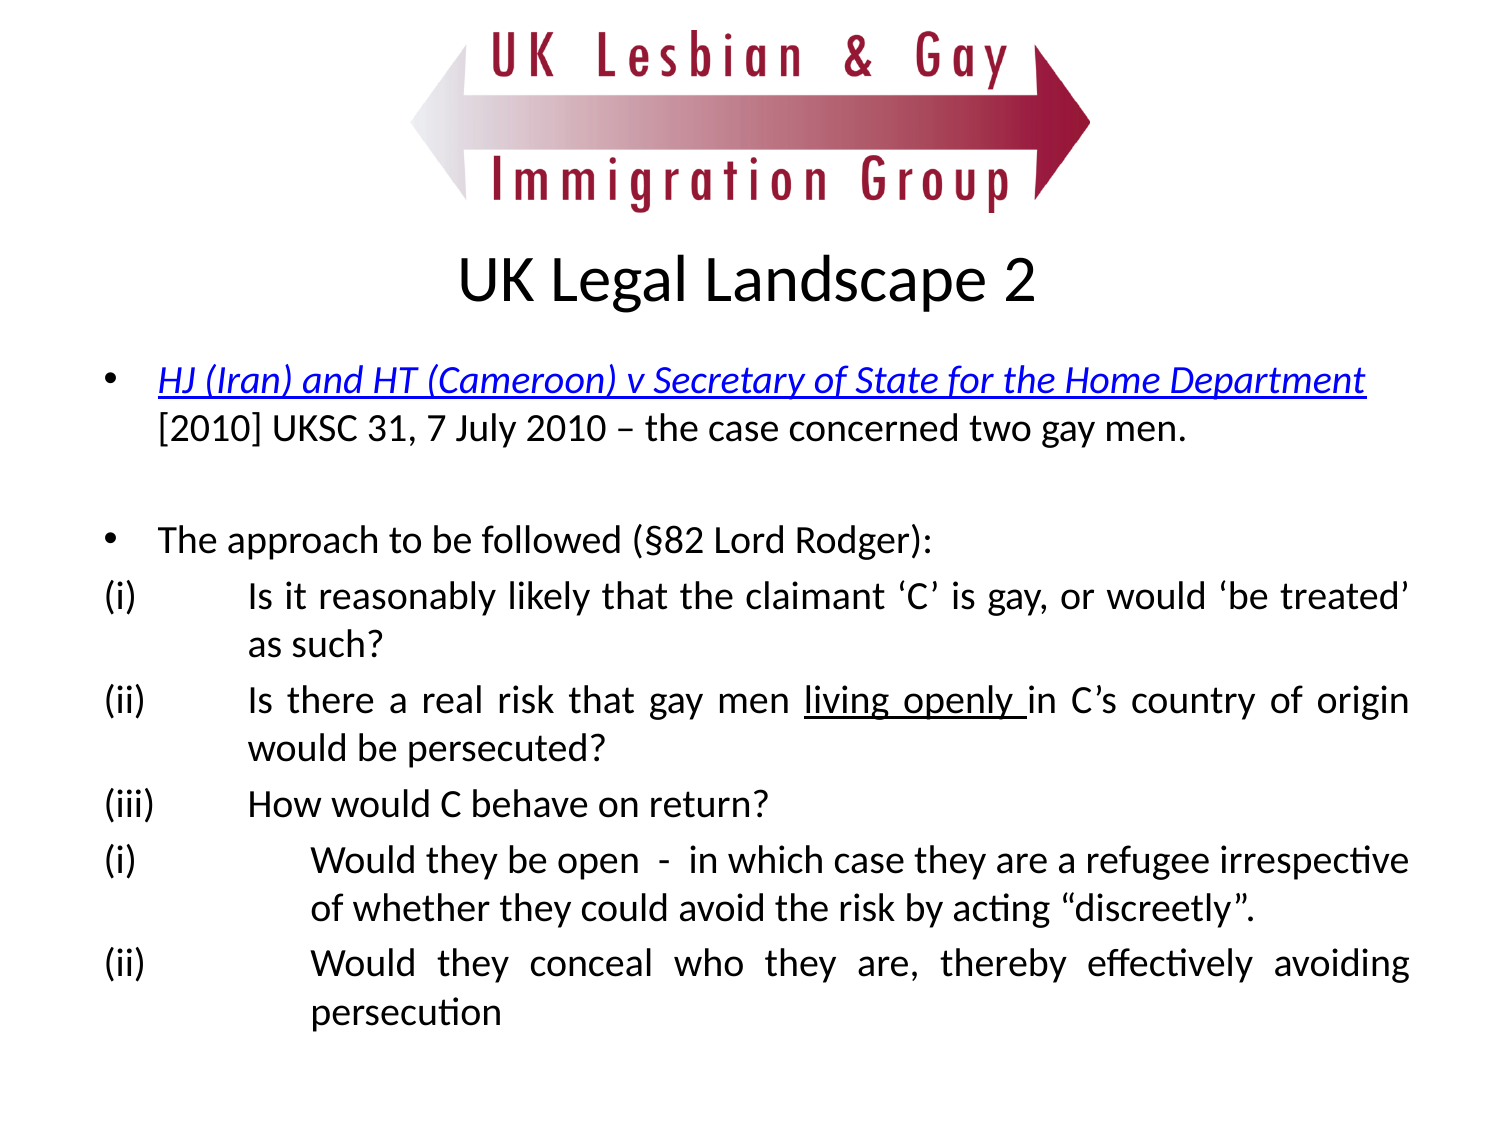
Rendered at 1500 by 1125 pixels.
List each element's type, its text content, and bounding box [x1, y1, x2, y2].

list HJ (Iran) and HT (Cameroon) v Secretary of State for the Home Department [2010] UKSC 31, 7 July 2010 – the case concerned two gay men. The approach to be followed (§82 Lord Rodger): Is it reasonably likely that the claimant ‘C’ is gay, or would ‘be treated’ as such? Is there a real risk that gay men living openly in C’s country of origin would be persecuted? How would C behave on return? Would they be open - in which case they are a refugee irrespective of whether they could avoid the risk by acting “discreetly”. Would they conceal who they are, thereby effectively avoiding persecution [88, 326, 1425, 1106]
title UK Legal Landscape 2 [64, 184, 1431, 367]
picture [409, 30, 1090, 213]
